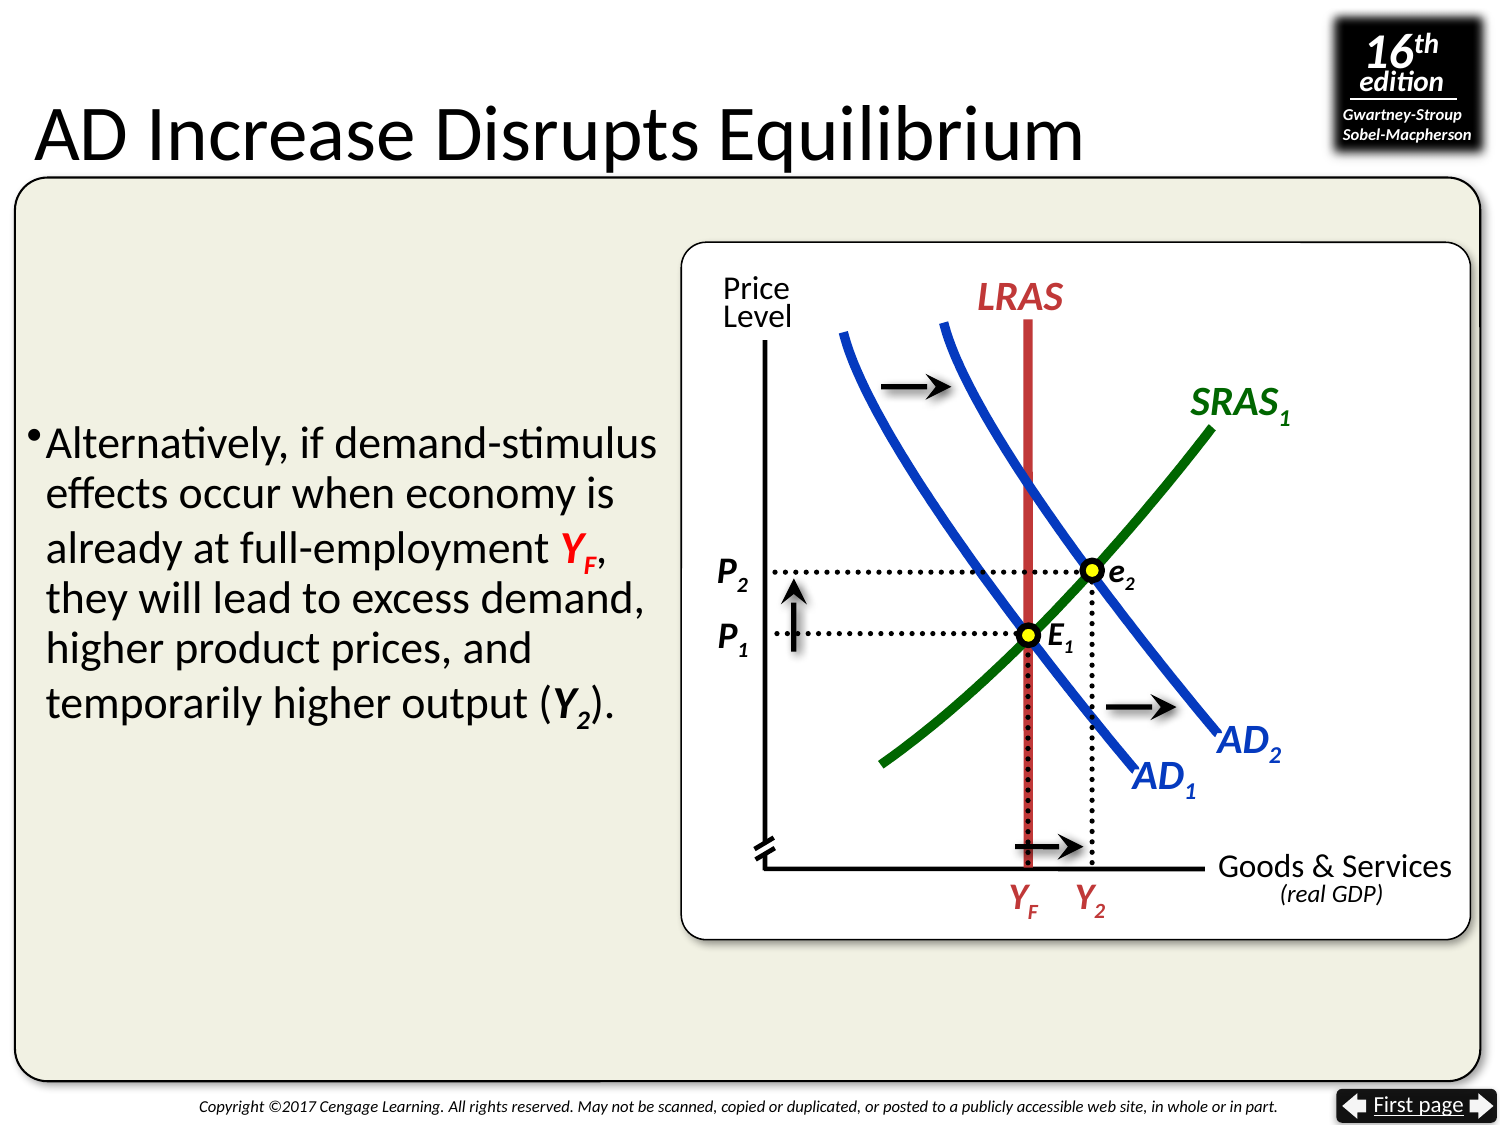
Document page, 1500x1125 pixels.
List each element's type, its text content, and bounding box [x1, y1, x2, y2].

title AD Increase Disrupts Equilibrium [19, 73, 1481, 172]
text_box [680, 241, 1472, 941]
text_box [1062, 836, 1084, 858]
text_box Alternatively, if demand-stimulus effects occur when economy is already at full-employment YF, they will lead to excess demand, higher product prices, and temporarily higher output (Y2). [11, 411, 682, 737]
text_box Price Level [708, 269, 808, 340]
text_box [752, 339, 777, 871]
text_box YF [1008, 872, 1039, 924]
text_box [843, 332, 875, 409]
text_box P1 [717, 610, 747, 662]
text_box LRAS [977, 268, 1064, 319]
text_box Y2 [1074, 872, 1106, 924]
text_box AD1 [1132, 771, 1236, 805]
text_box P2 [716, 545, 747, 597]
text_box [1082, 548, 1136, 590]
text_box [880, 322, 1320, 763]
text_box [783, 578, 805, 600]
text_box Goods & Services (real GDP) [1210, 851, 1453, 908]
